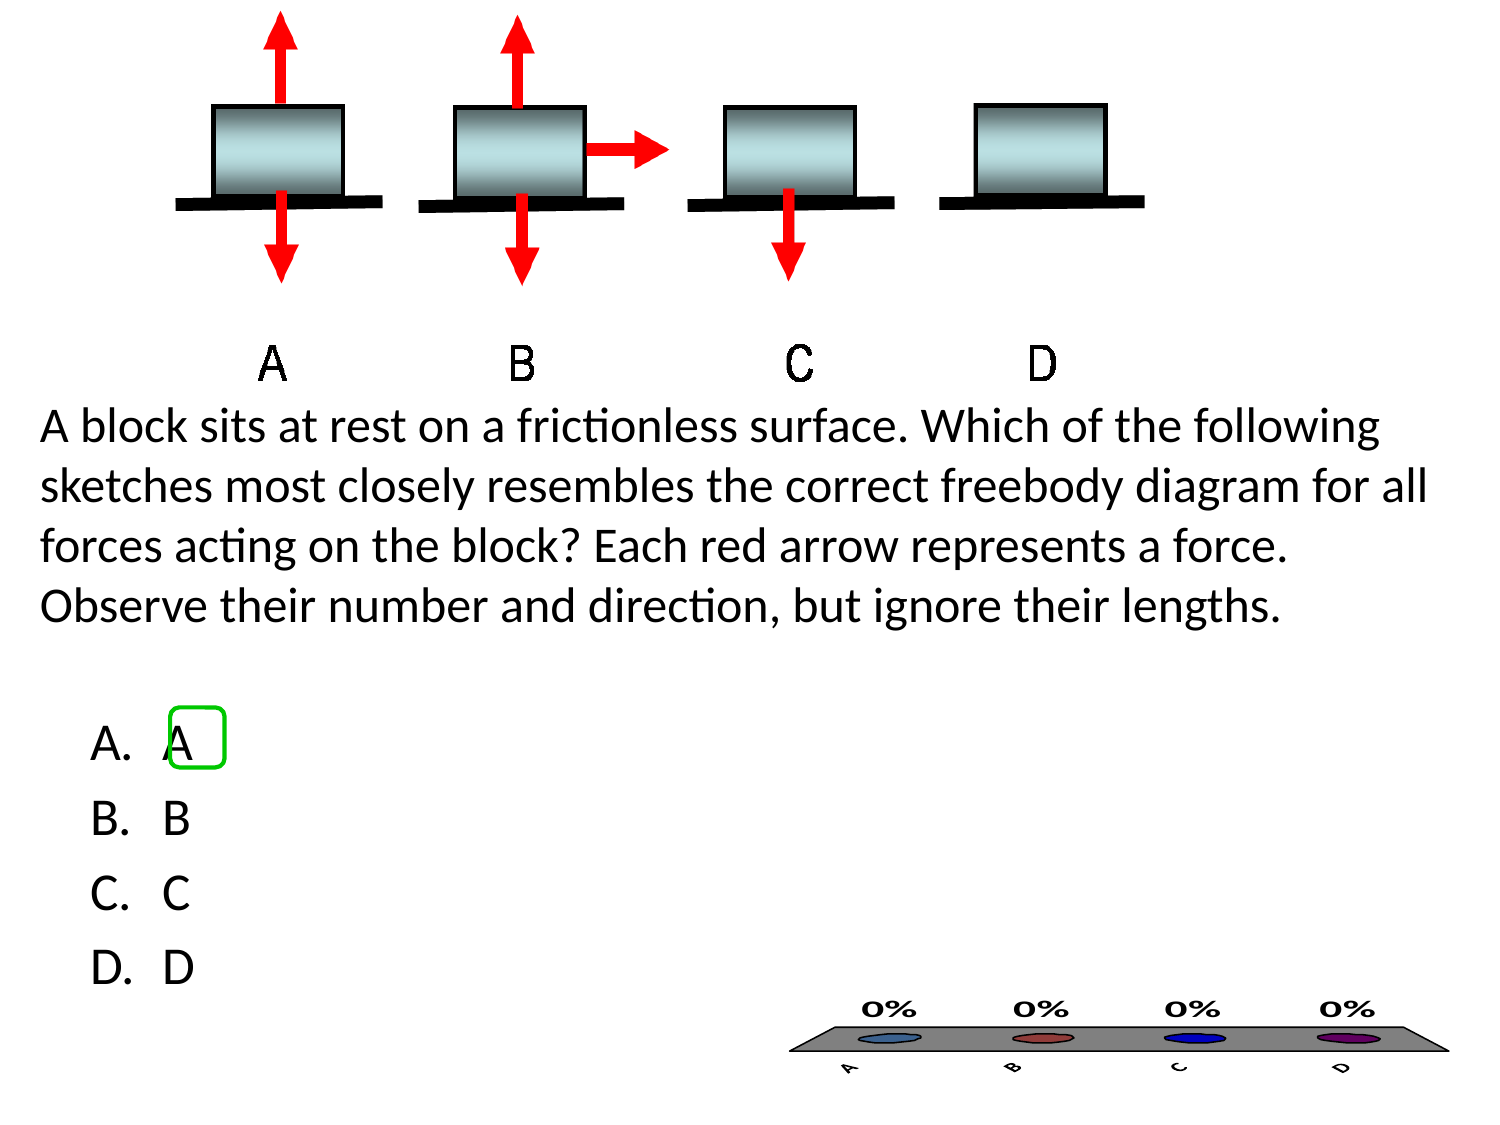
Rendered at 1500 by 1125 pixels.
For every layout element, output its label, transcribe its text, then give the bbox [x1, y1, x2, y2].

list A B C D [75, 699, 734, 1005]
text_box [739, 662, 1490, 1107]
picture [174, 0, 1476, 402]
title A block sits at rest on a frictionless surface. Which of the following sketches most closely resembles the correct freebody diagram for all forces acting on the block? Each red arrow represents a force. Observe their number and direction, but ignore their lengths. [24, 412, 1450, 613]
text_box [167, 705, 227, 770]
